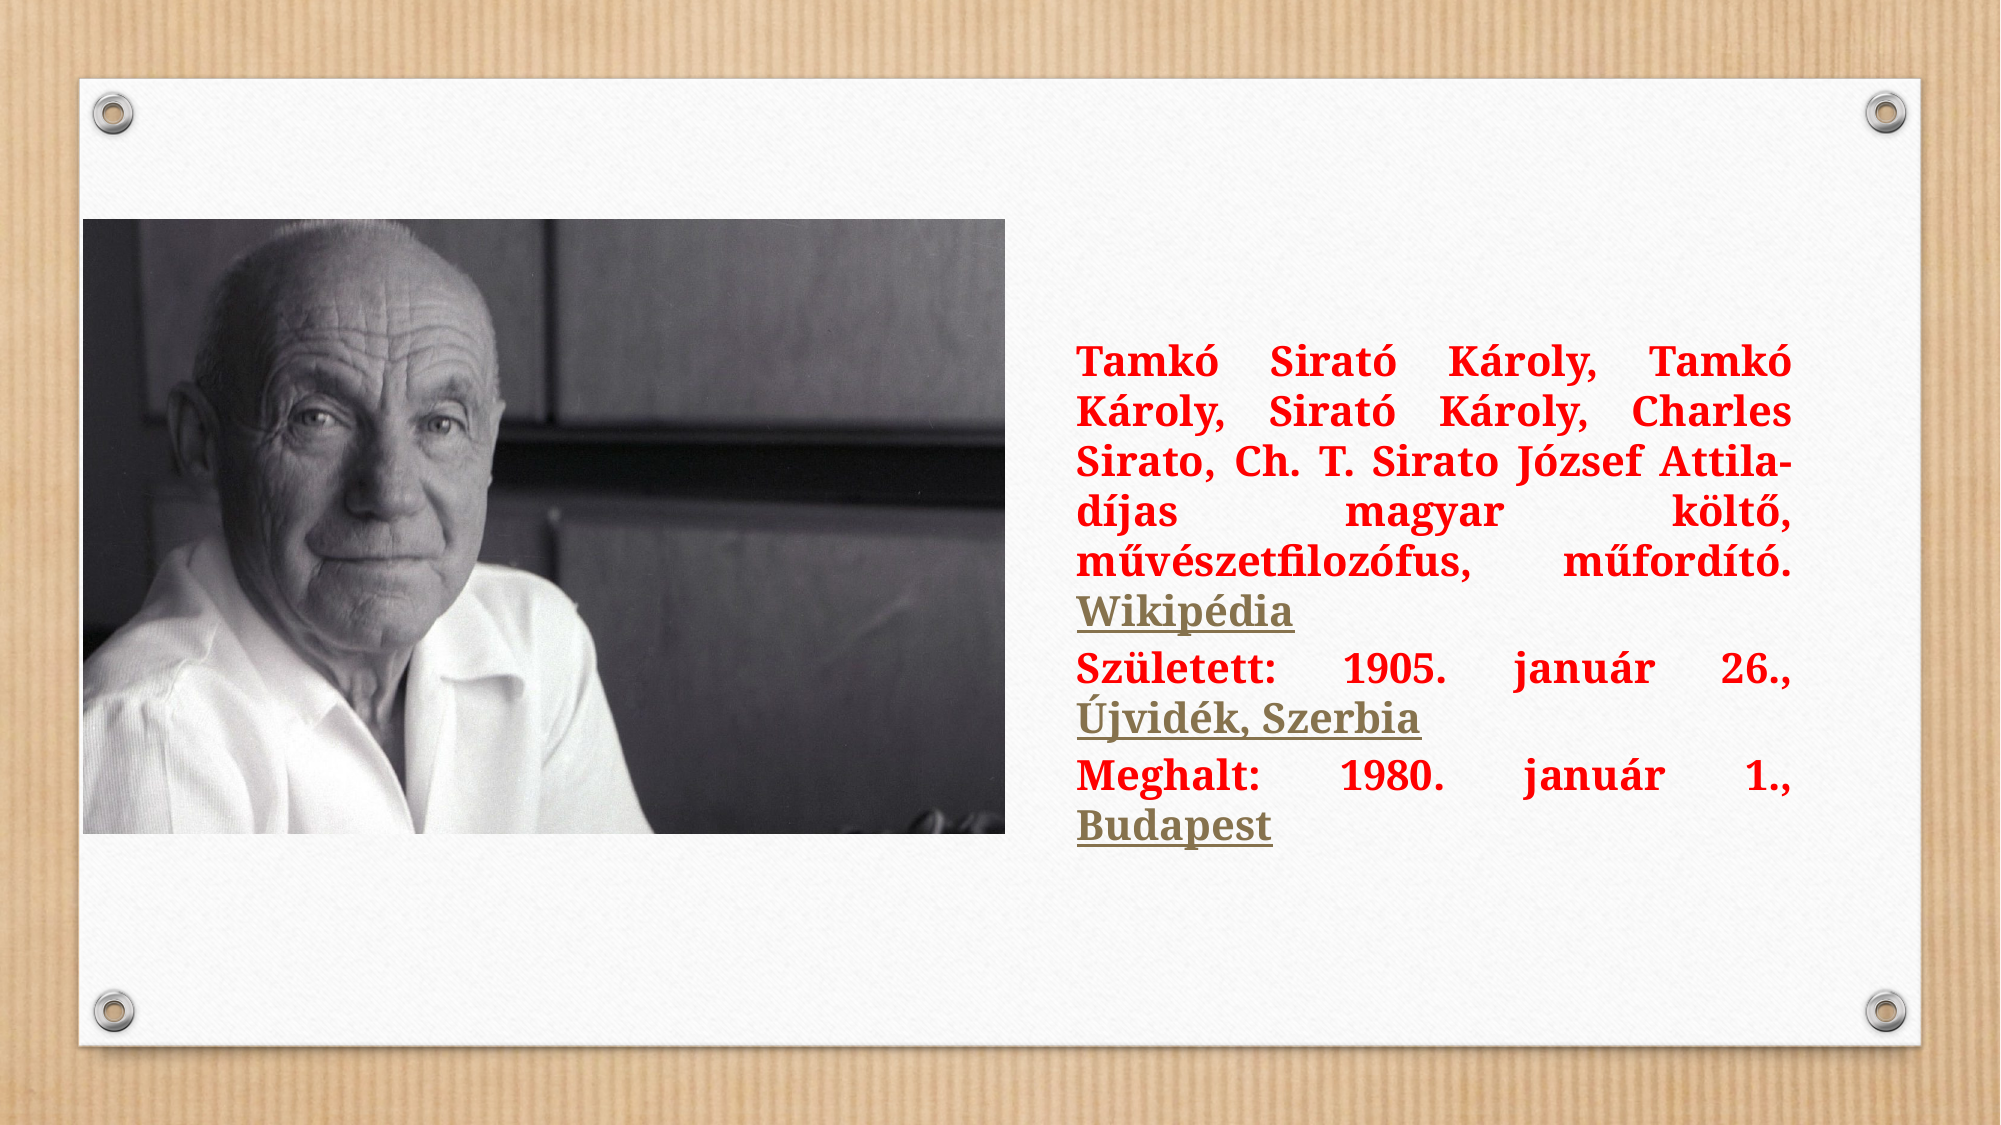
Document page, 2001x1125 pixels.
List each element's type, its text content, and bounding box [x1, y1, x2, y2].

text_box Tamkó Sirató Károly, Tamkó Károly, Sirató Károly, Charles Sirato, Ch. T. Sirato József Attila-díjas magyar költő, művészetfilozófus, műfordító. Wikipédia Született: 1905. január 26., Újvidék, Szerbia Meghalt: 1980. január 1., Budapest [1062, 327, 1808, 864]
picture [0, 0, 2001, 1125]
